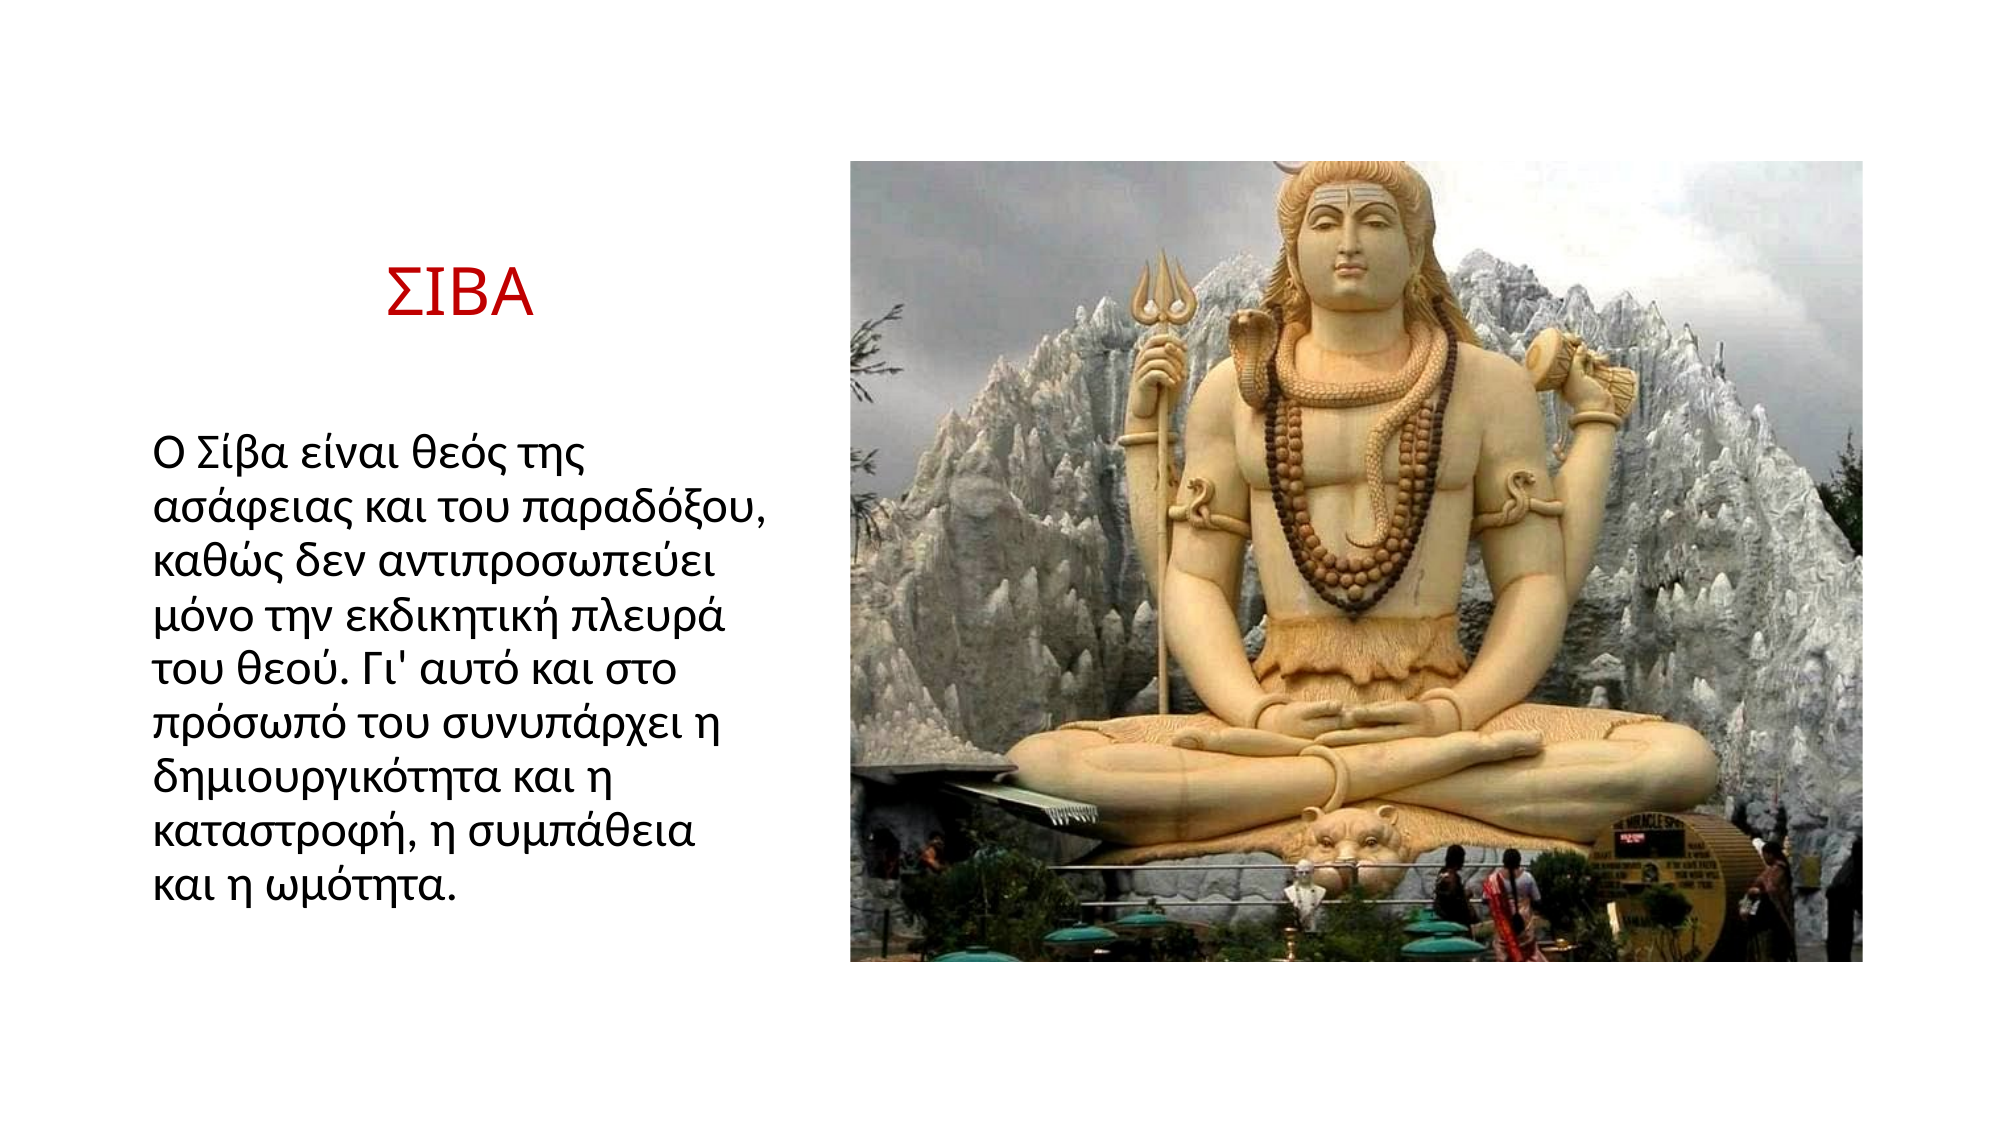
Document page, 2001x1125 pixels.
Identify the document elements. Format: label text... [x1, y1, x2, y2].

picture [850, 161, 1863, 962]
title ΣΙΒΑ [137, 75, 783, 337]
list Ο Σίβα είναι θεός της ασάφειας και του παραδόξου, καθώς δεν αντιπροσωπεύει μόνο την εκδικητική πλευρά του θεού. Γι' αυτό και στο πρόσωπό του συνυπάρχει η δημιουργικότητα και η καταστροφή, η συμπάθεια και η ωμότητα. [137, 337, 783, 963]
